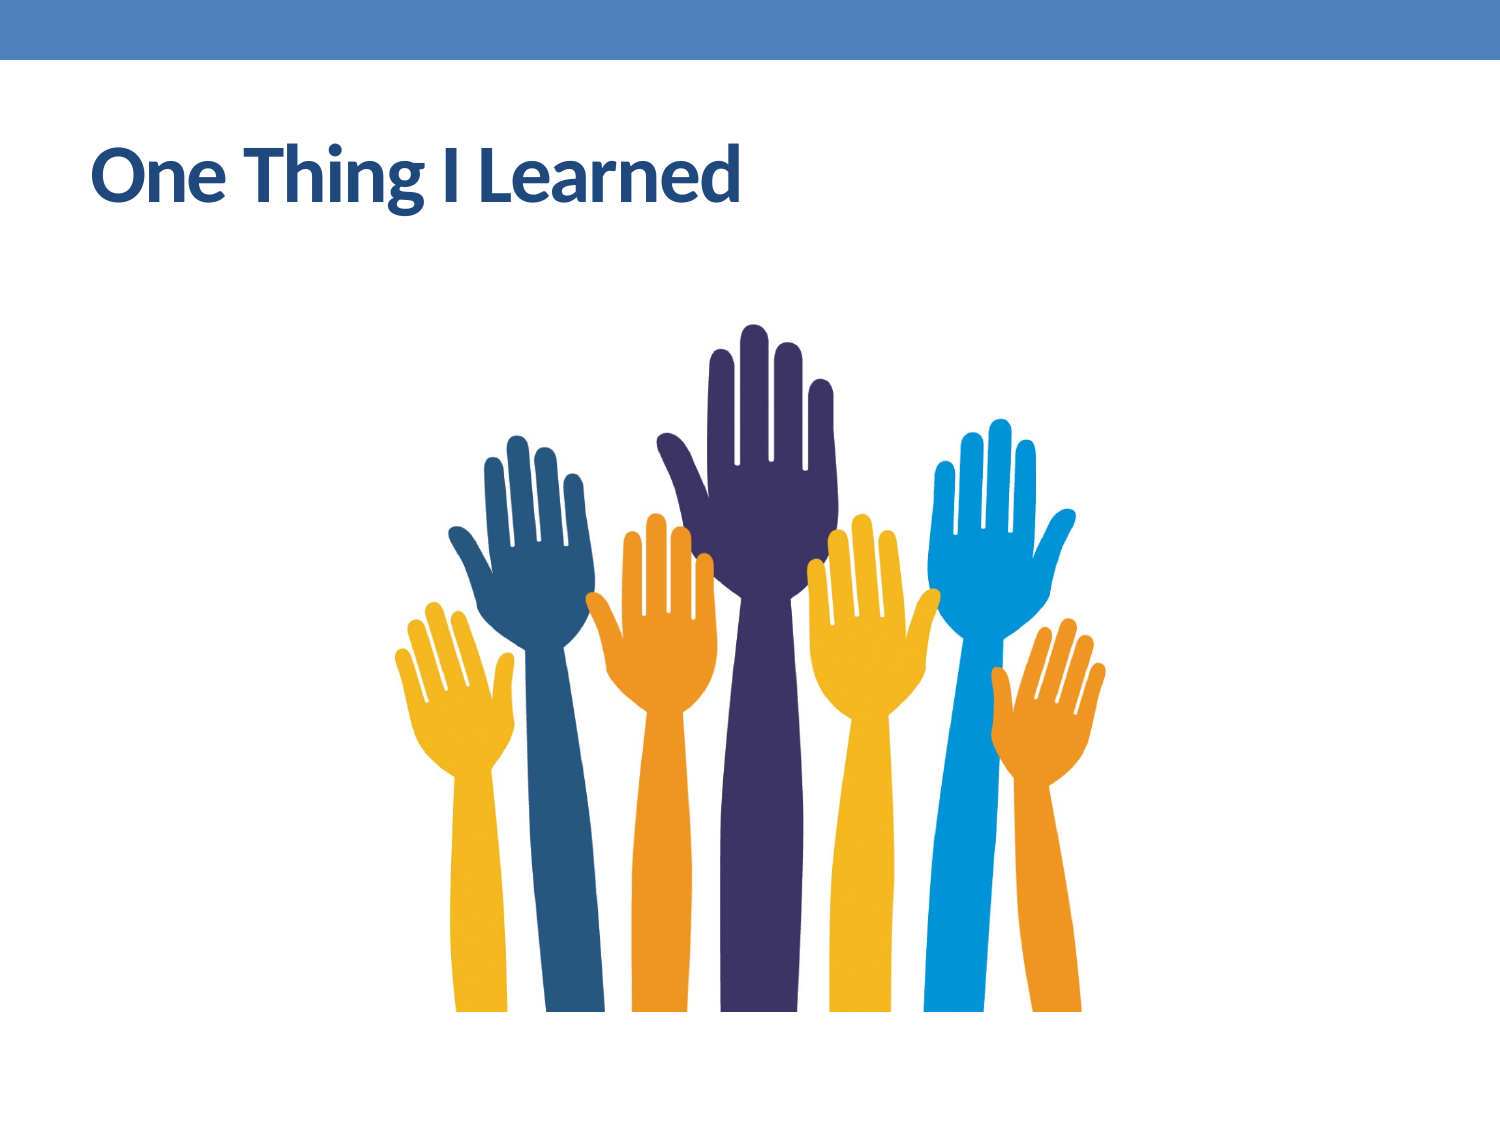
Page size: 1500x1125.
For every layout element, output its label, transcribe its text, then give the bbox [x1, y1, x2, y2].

title One Thing I Learned [75, 87, 1425, 250]
picture [382, 276, 1118, 1013]
